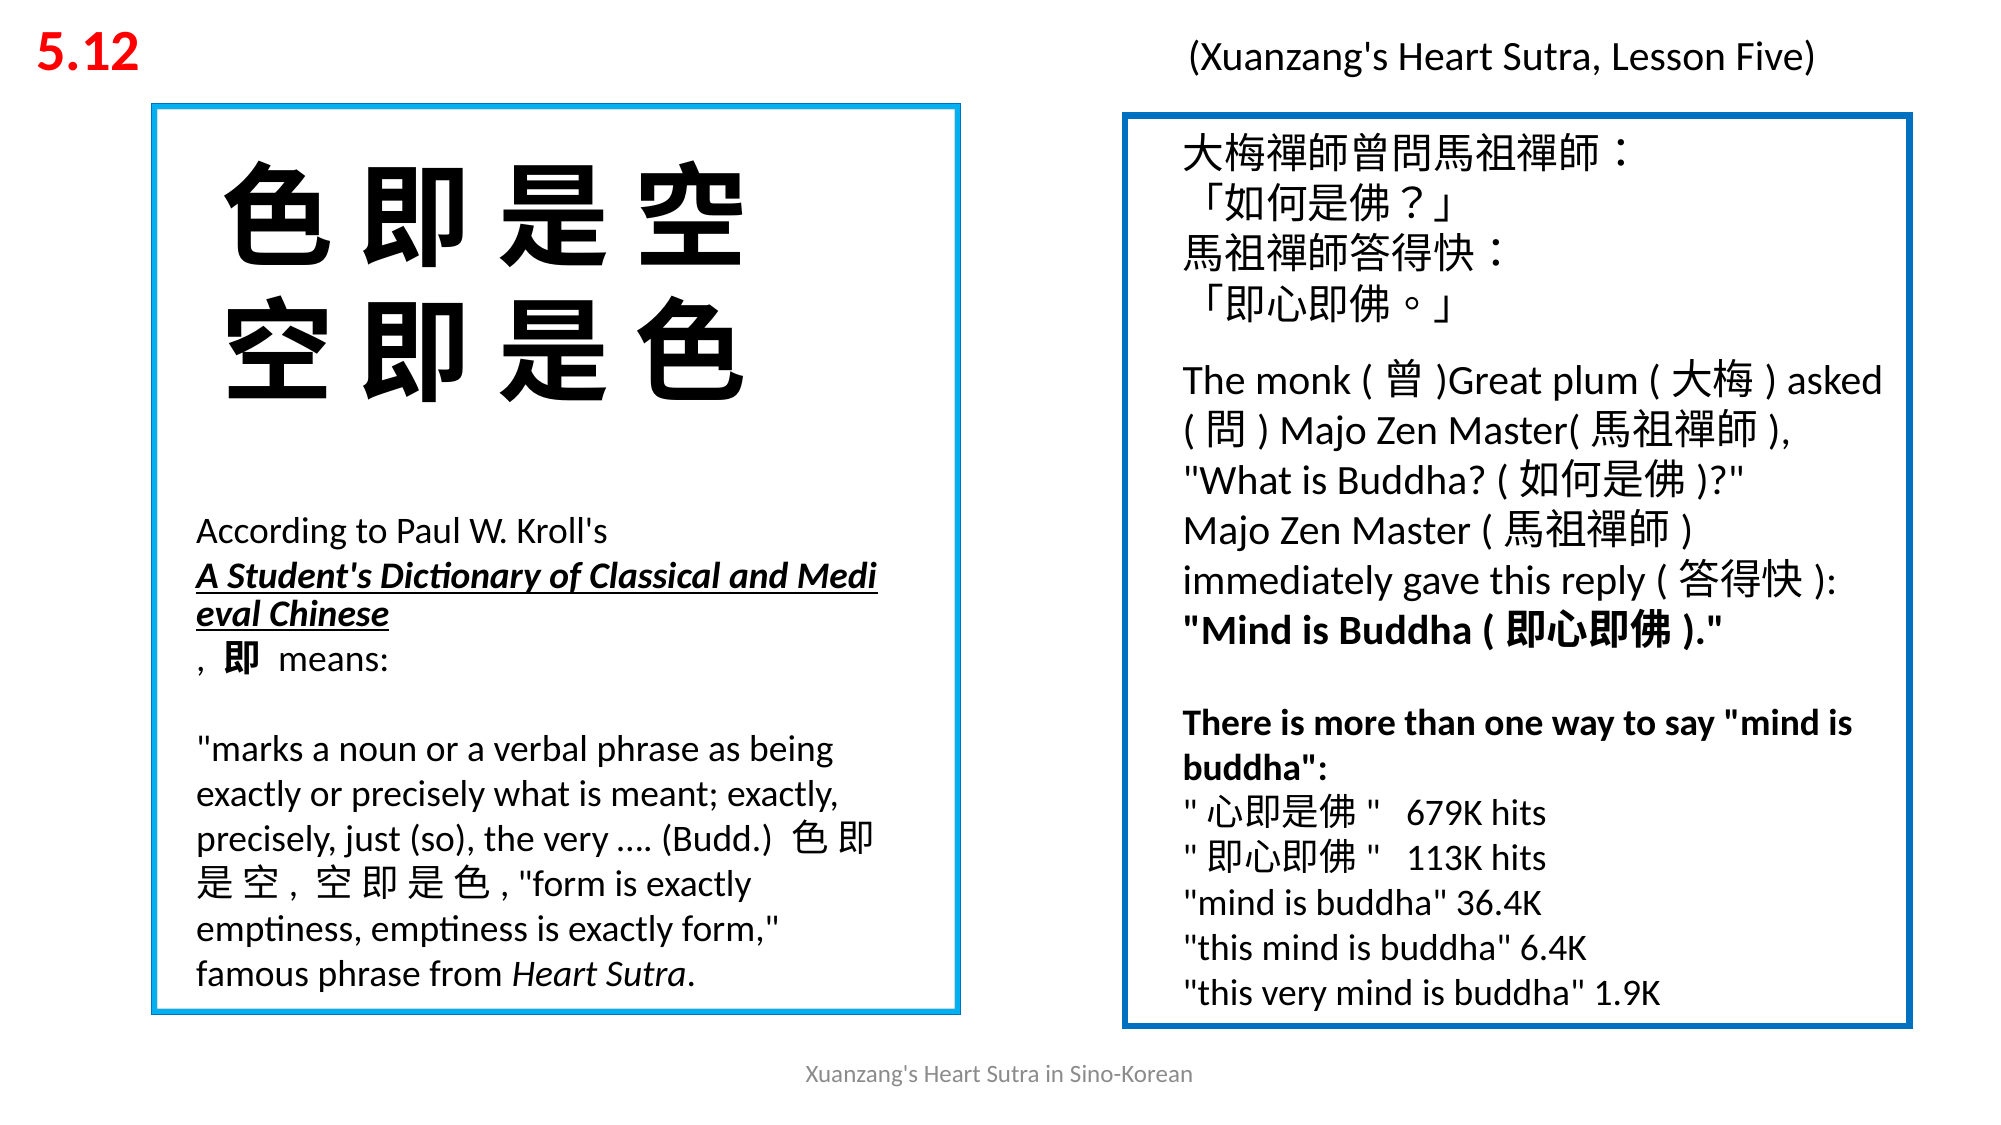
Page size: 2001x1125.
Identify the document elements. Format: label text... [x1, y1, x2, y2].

footer Xuanzang's Heart Sutra in Sino-Korean [662, 1042, 1338, 1103]
text_box [1124, 115, 1911, 1027]
picture [158, 110, 954, 1008]
text_box 5.12 (Xuanzang's Heart Sutra, Lesson Five) [21, 0, 2000, 90]
